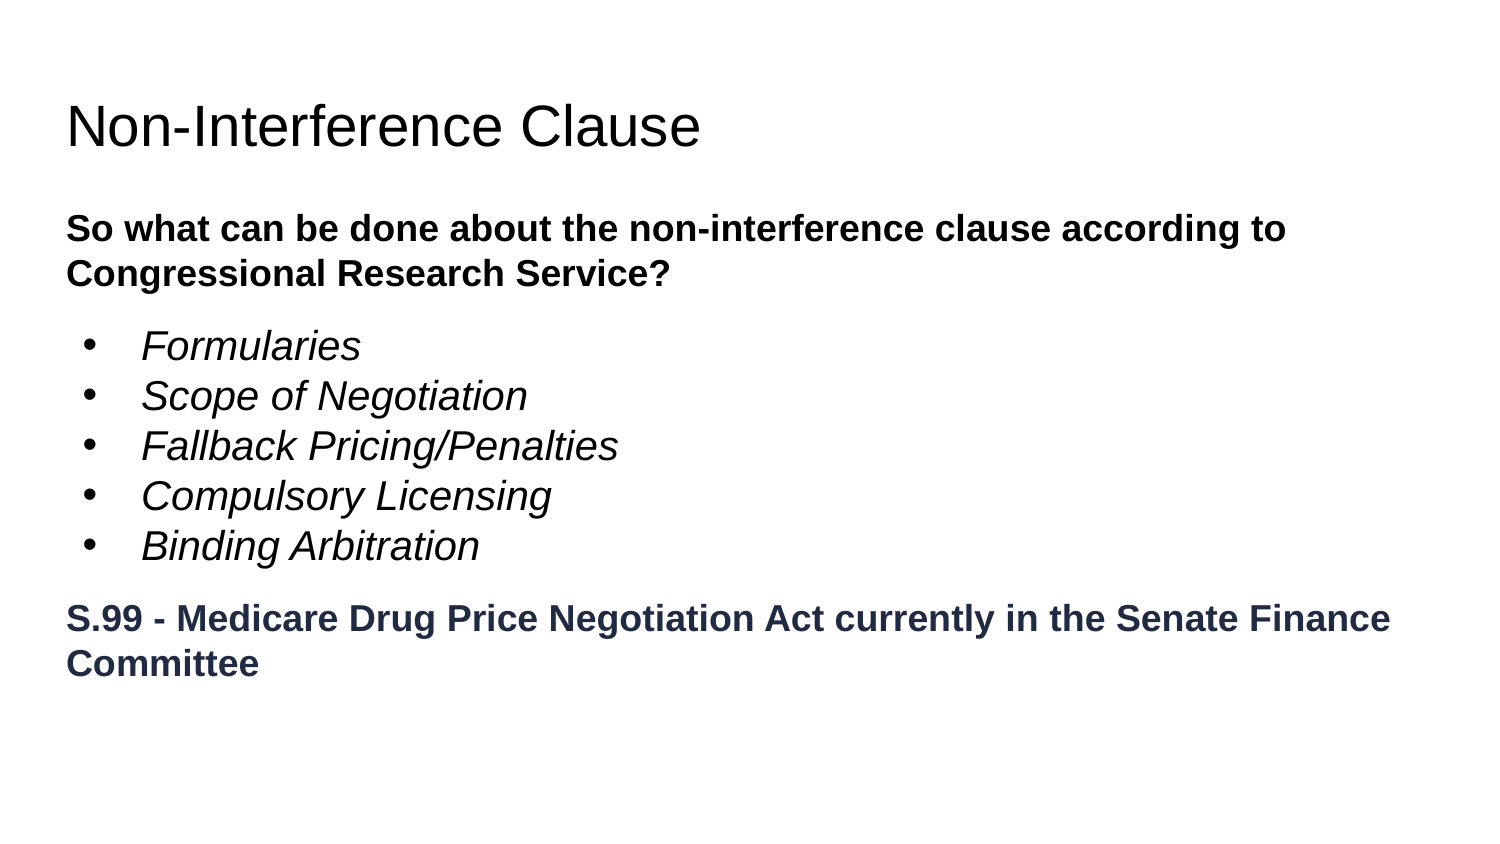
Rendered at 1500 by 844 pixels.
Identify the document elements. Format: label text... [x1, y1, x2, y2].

title Non-Interference Clause [51, 72, 1449, 167]
list So what can be done about the non-interference clause according to Congressional Research Service? Formularies Scope of Negotiation Fallback Pricing/Penalties Compulsory Licensing Binding Arbitration S.99 - Medicare Drug Price Negotiation Act currently in the Senate Finance Committee [51, 189, 1449, 750]
